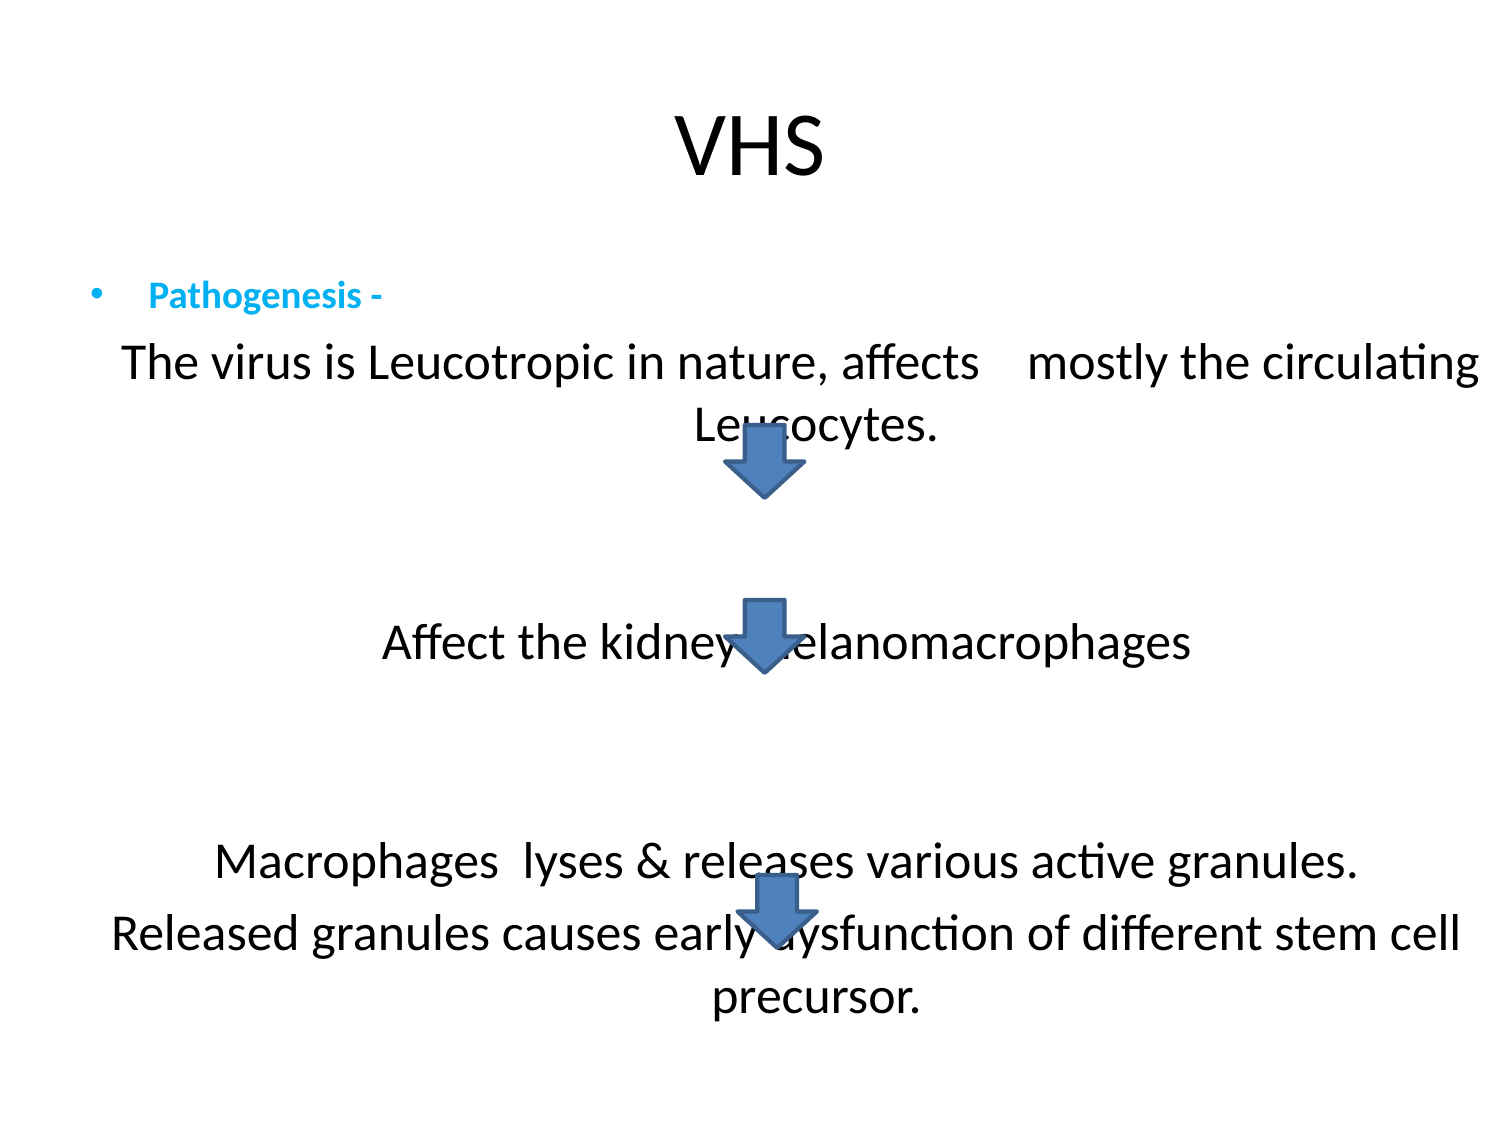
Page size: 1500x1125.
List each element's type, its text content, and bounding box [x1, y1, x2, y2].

list Pathogenesis - The virus is Leucotropic in nature, affects mostly the circulating Leucocytes. Affect the kidney melanomacrophages Macrophages lyses & releases various active granules. Released granules causes early dysfunction of different stem cell precursor. [75, 262, 1500, 1125]
text_box [723, 422, 807, 500]
text_box [723, 597, 807, 675]
text_box [735, 872, 819, 950]
title VHS [75, 45, 1425, 233]
